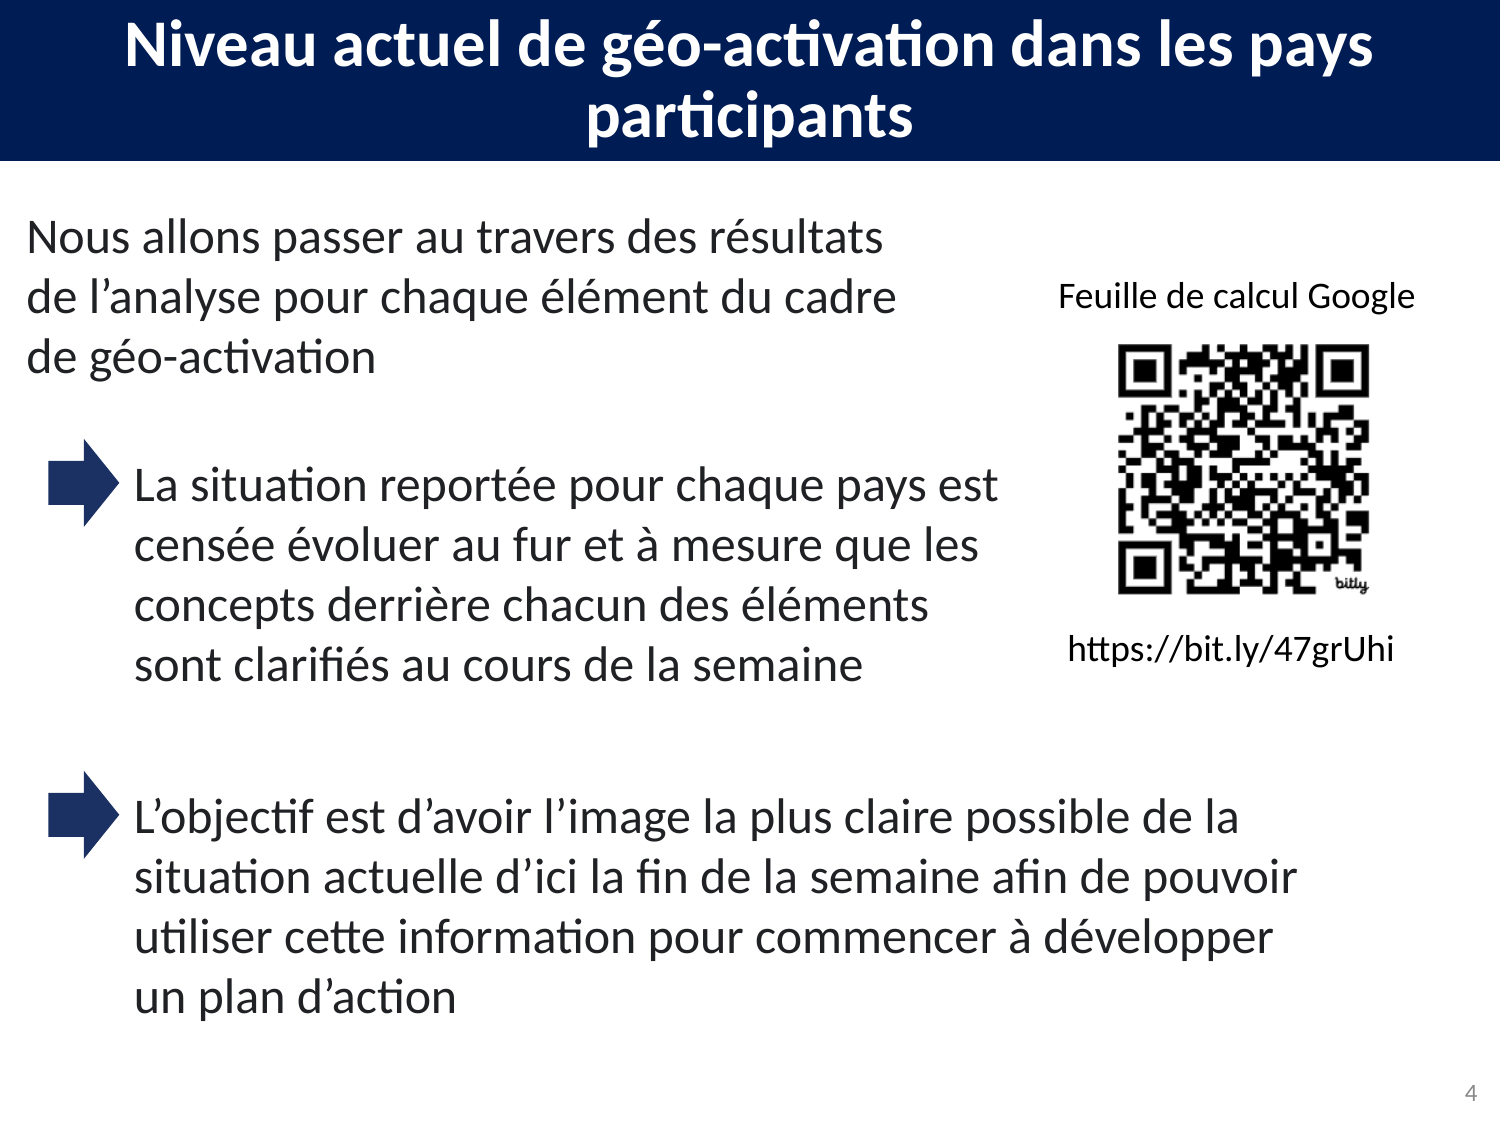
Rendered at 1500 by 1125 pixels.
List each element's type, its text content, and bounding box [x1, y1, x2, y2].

text_box https://bit.ly/47grUhi [1052, 617, 1452, 677]
text_box La situation reportée pour chaque pays est censée évoluer au fur et à mesure que les concepts derrière chacun des éléments sont clarifiés au cours de la semaine [119, 444, 1040, 699]
text_box [47, 767, 121, 862]
text_box [47, 435, 121, 530]
text_box Nous allons passer au travers des résultats de l’analyse pour chaque élément du cadre de géo-activation [11, 196, 932, 391]
slide_number 4 [1155, 1061, 1493, 1122]
picture [1112, 338, 1383, 607]
text_box Niveau actuel de géo-activation dans les pays participants [0, 23, 1500, 138]
text_box L’objectif est d’avoir l’image la plus claire possible de la situation actuelle d’ici la fin de la semaine afin de pouvoir utiliser cette information pour commencer à développer un plan d’action [119, 776, 1341, 1031]
text_box Feuille de calcul Google [1043, 263, 1443, 324]
